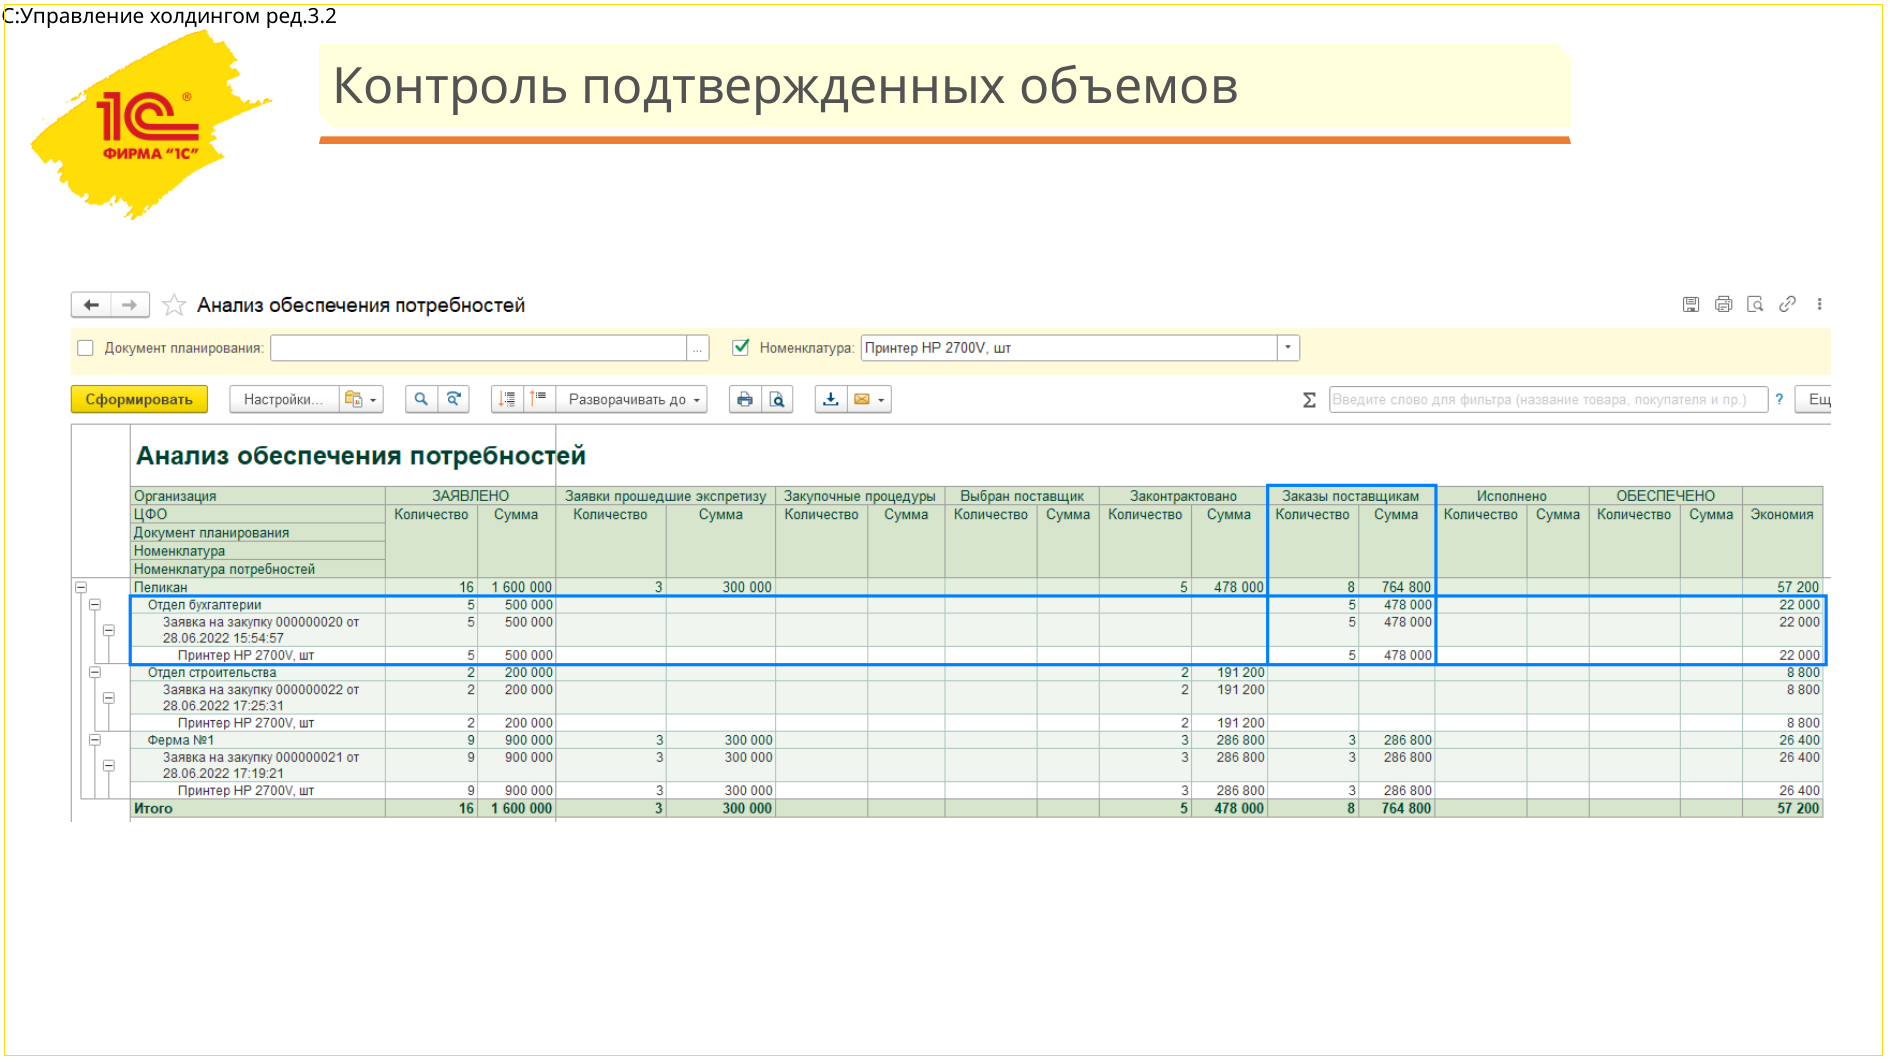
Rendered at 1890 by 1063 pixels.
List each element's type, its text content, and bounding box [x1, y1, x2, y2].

picture [59, 283, 1831, 822]
picture [23, 24, 278, 225]
title Контроль подтвержденных объемов [317, 52, 1570, 114]
